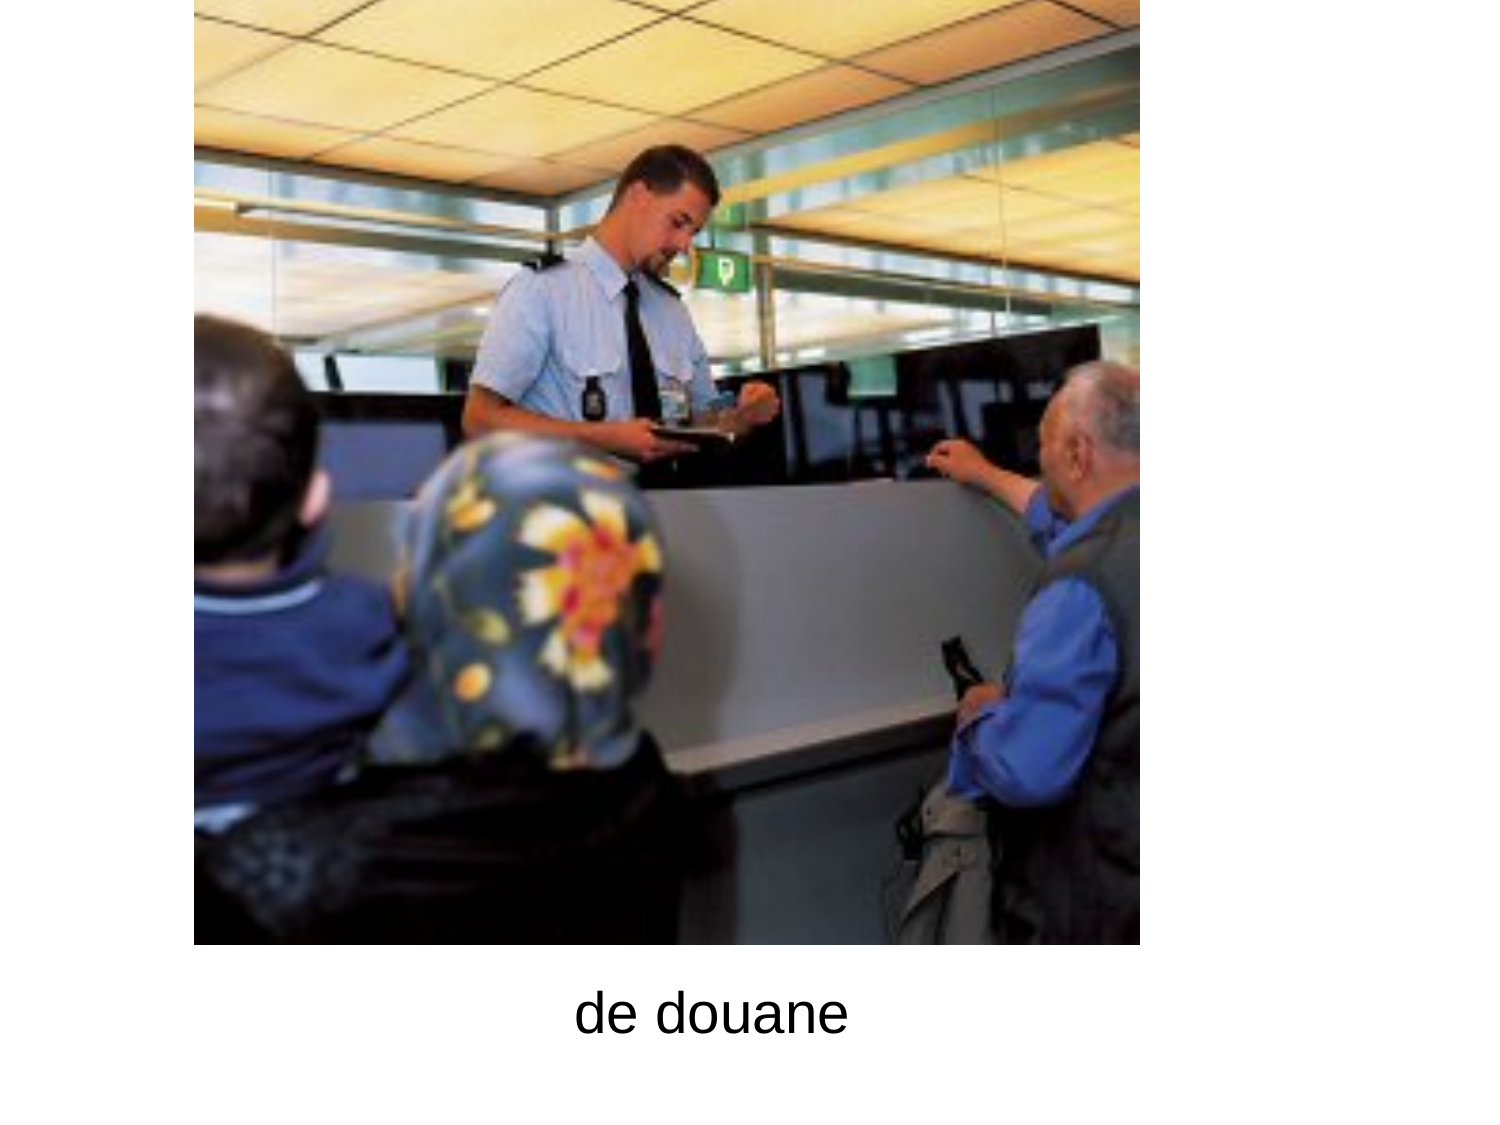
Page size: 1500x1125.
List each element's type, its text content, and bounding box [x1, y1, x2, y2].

picture [194, 0, 1141, 946]
text_box de douane [559, 967, 866, 1053]
